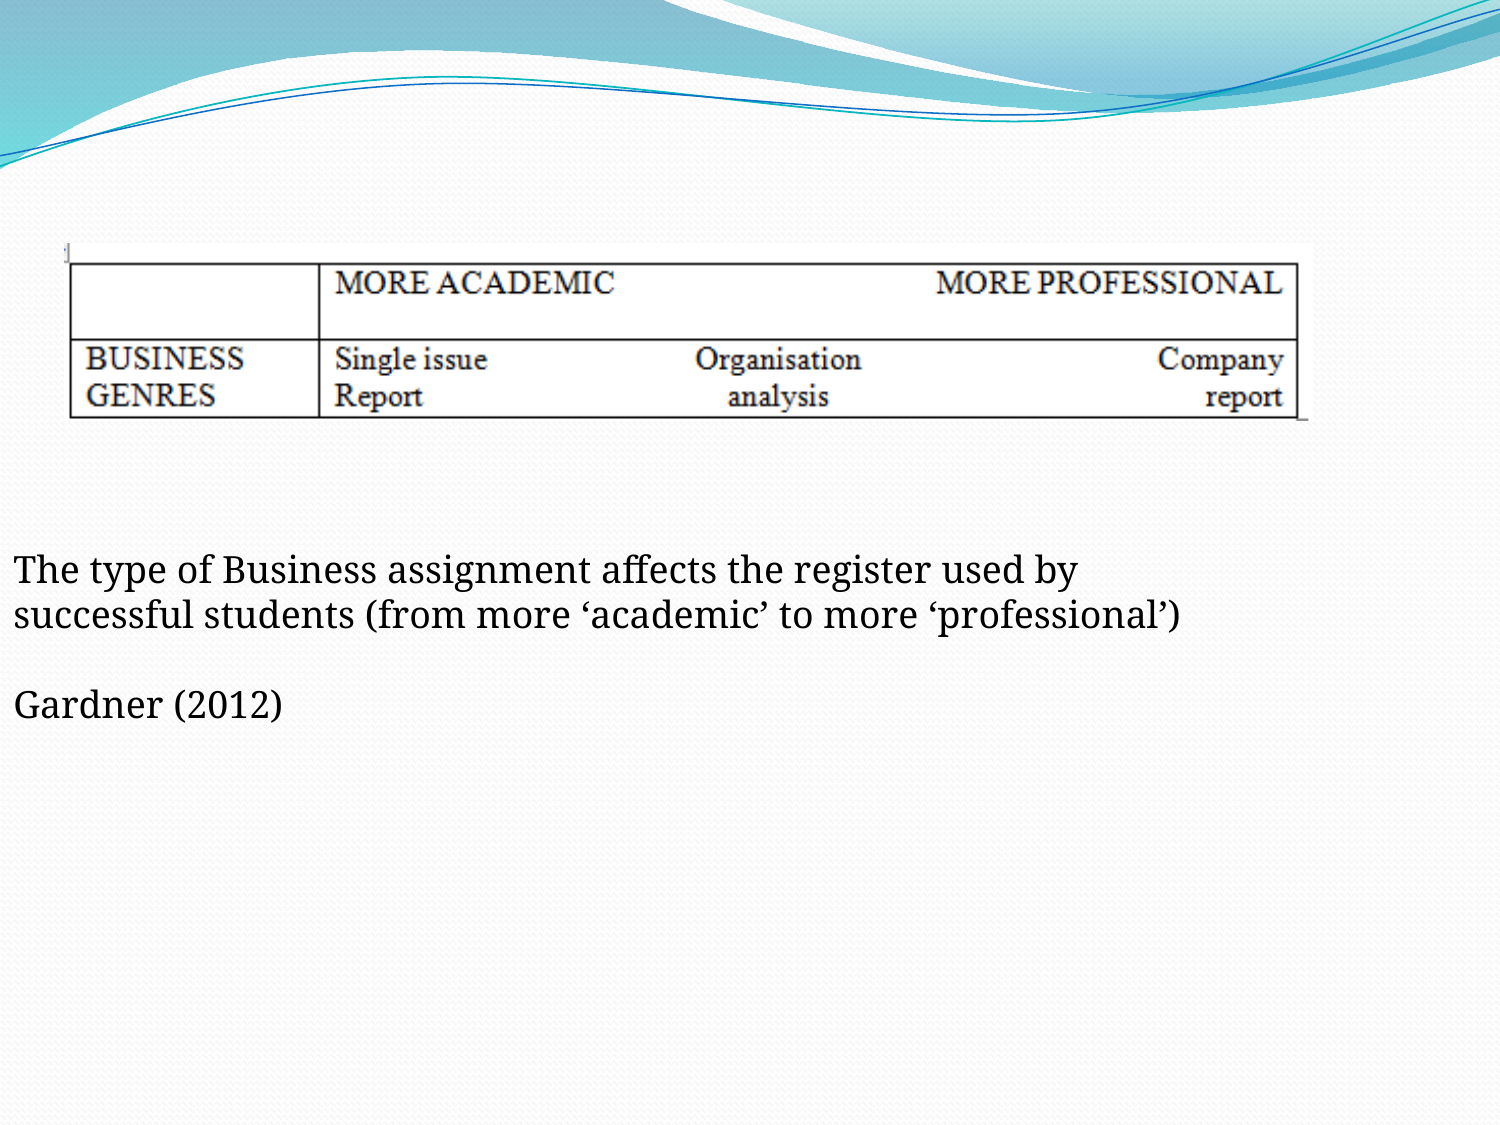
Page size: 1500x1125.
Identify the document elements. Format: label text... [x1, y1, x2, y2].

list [64, 243, 1313, 421]
text_box The type of Business assignment affects the register used by successful students (from more ‘academic’ to more ‘professional’) Gardner (2012) [0, 538, 1197, 824]
